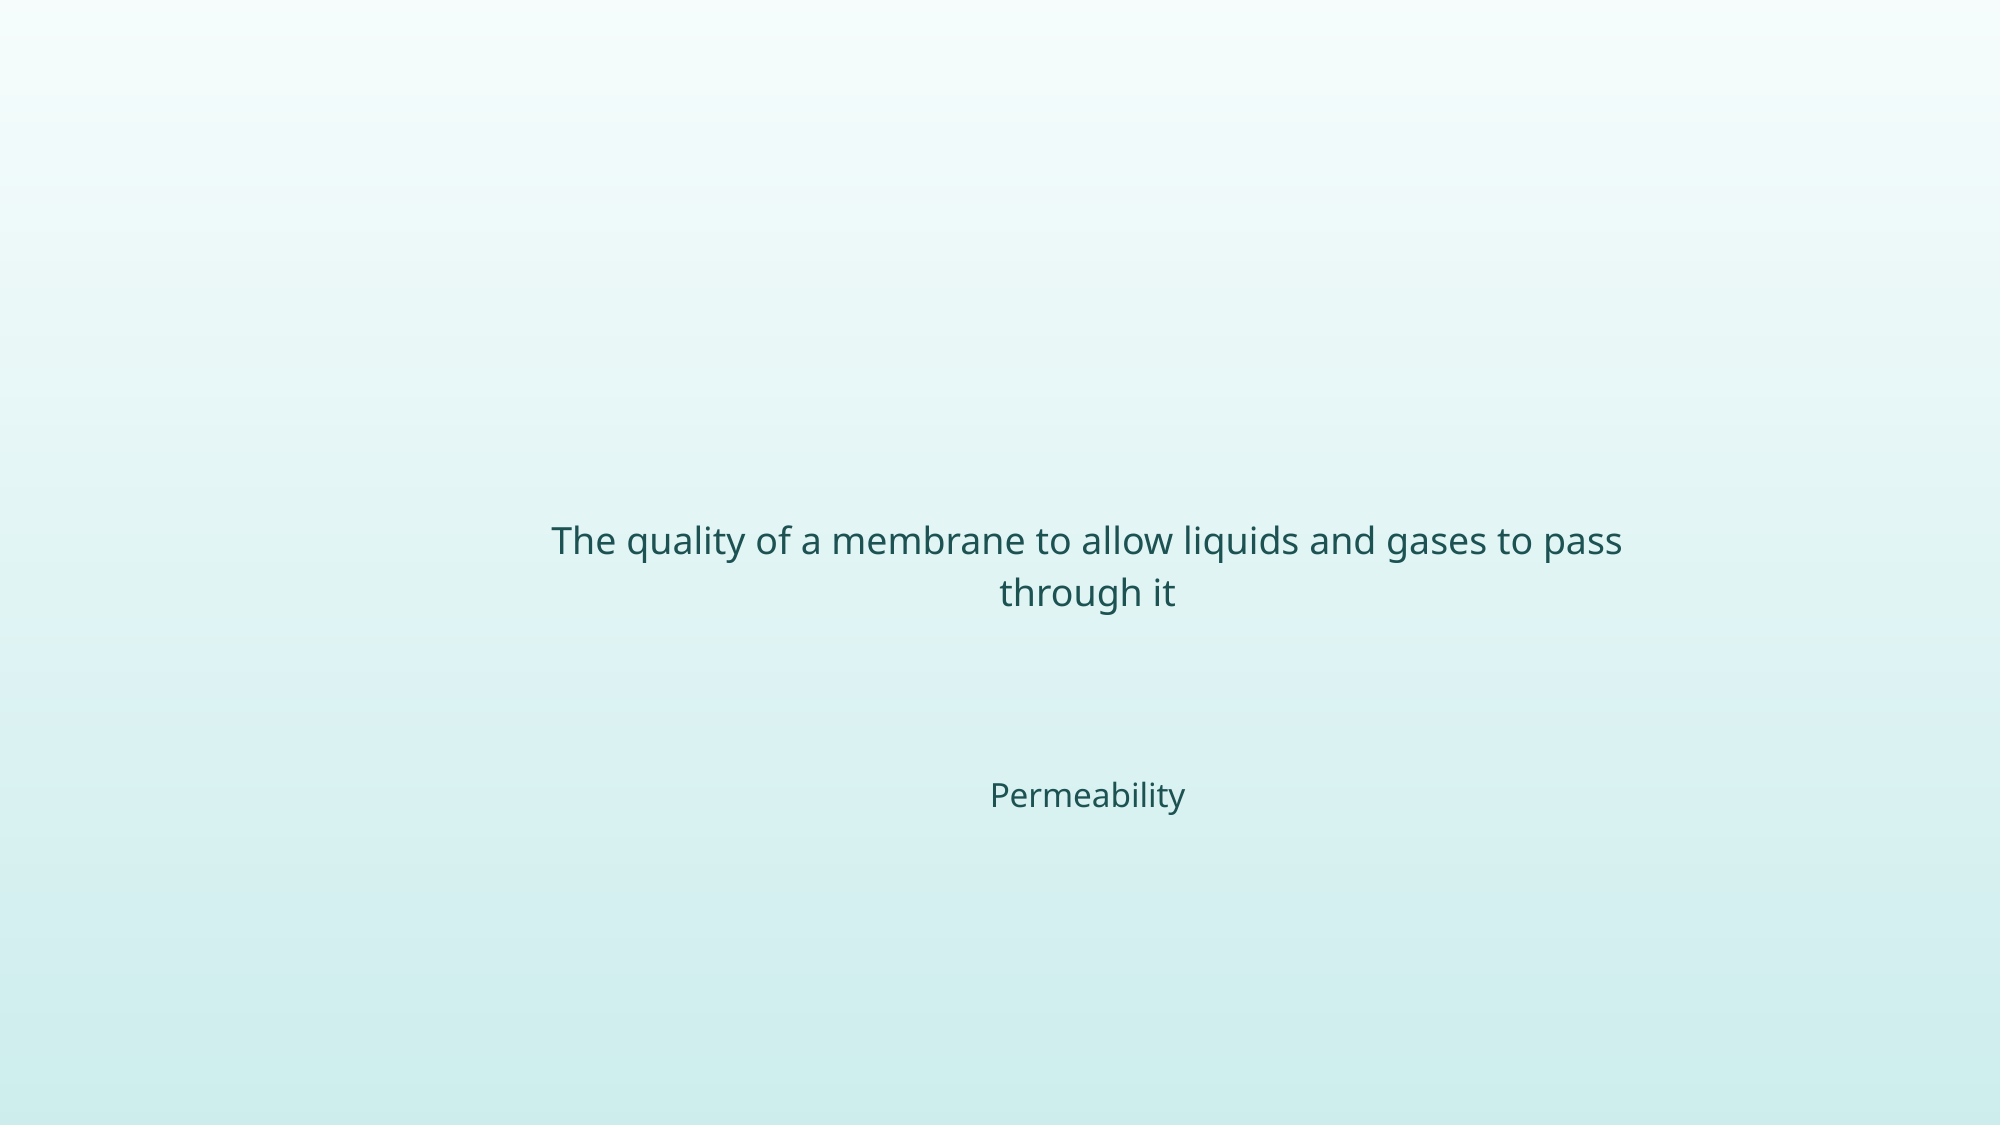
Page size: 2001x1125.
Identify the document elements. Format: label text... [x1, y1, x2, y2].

text_box The quality of a membrane to allow liquids and gases to pass through it Permeability [499, 502, 1676, 821]
